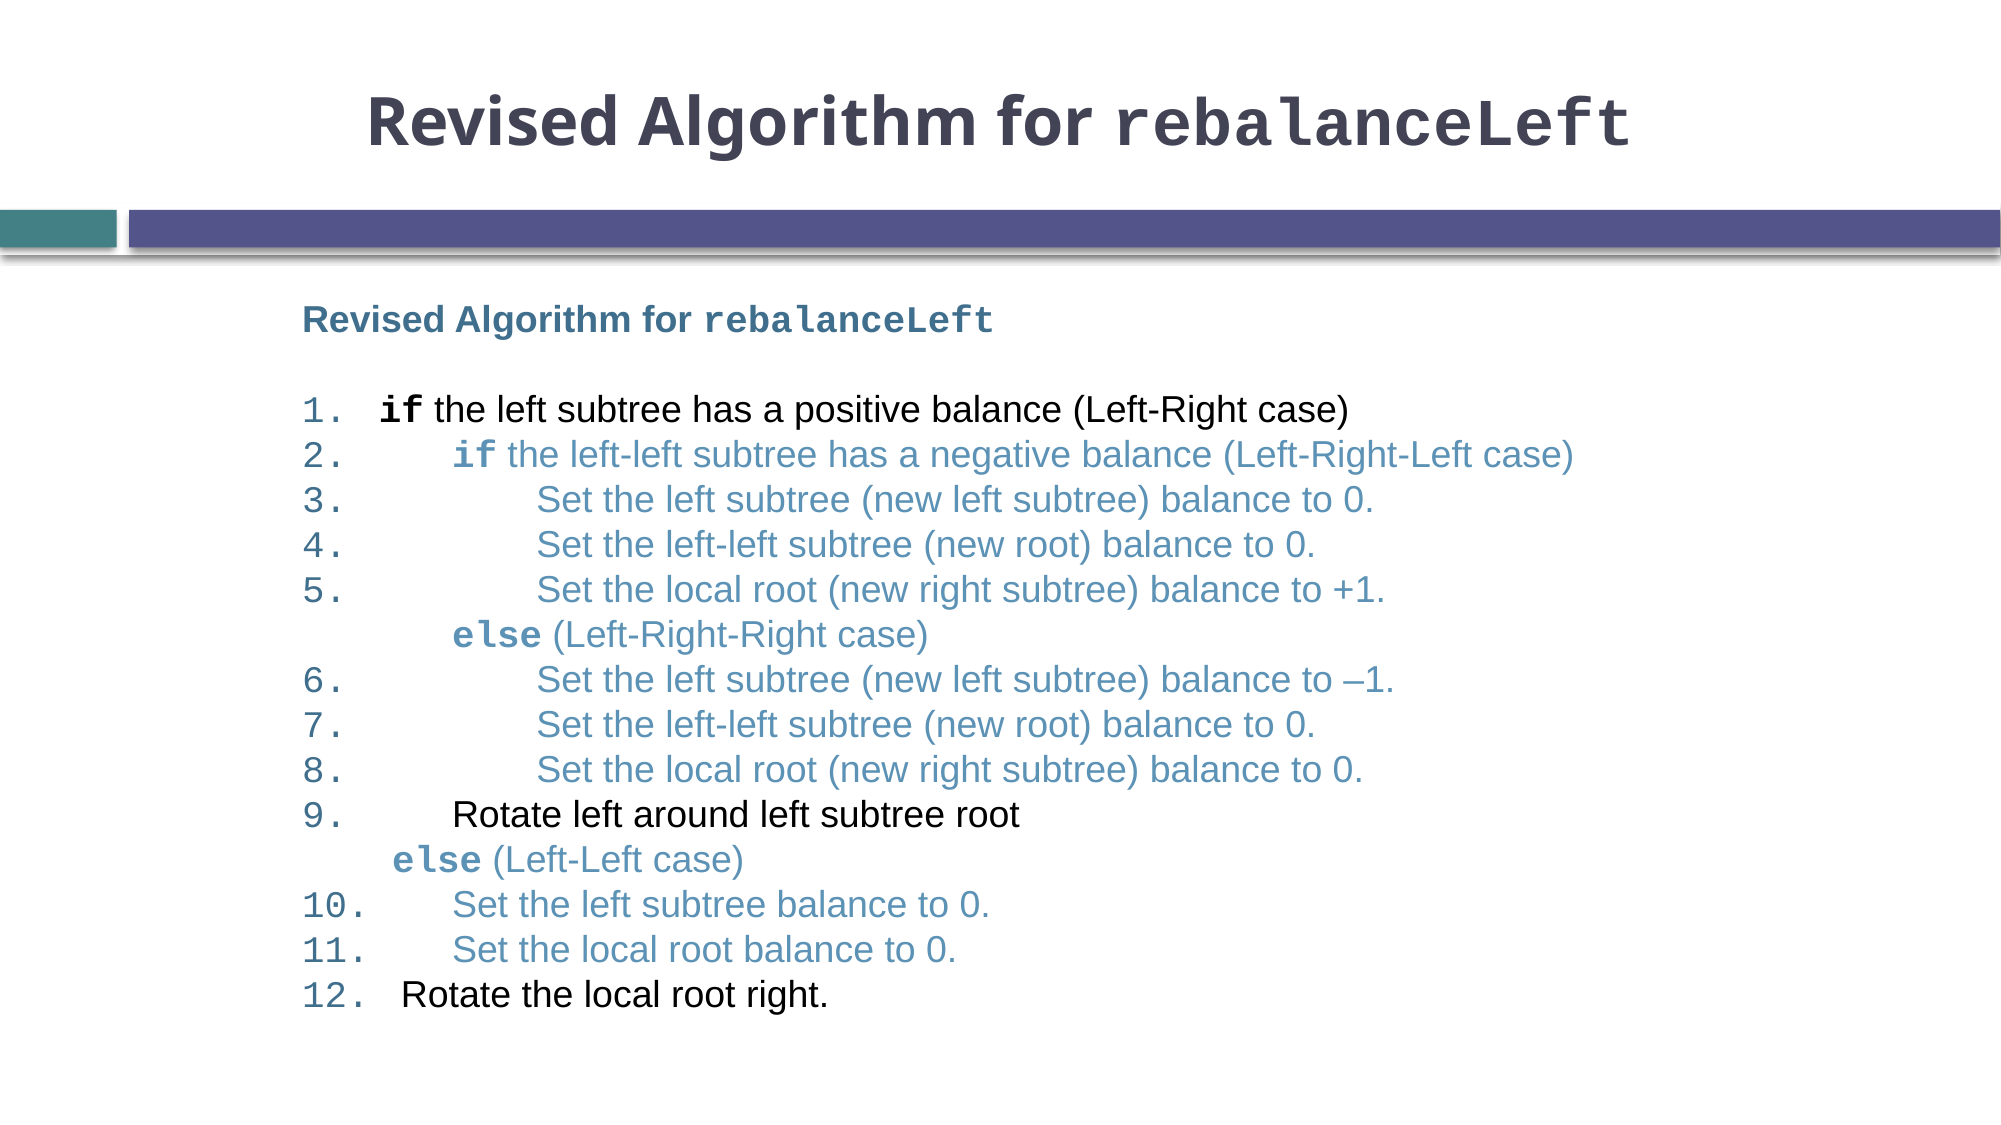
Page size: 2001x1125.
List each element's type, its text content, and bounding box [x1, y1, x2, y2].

title Revised Algorithm for rebalanceLeft [350, 37, 1689, 201]
text_box Revised Algorithm for rebalanceLeft 1. if the left subtree has a positive balance (Left-Right case) 2. if the left-left subtree has a negative balance (Left-Right-Left case) 3. Set the left subtree (new left subtree) balance to 0. 4. Set the left-left subtree (new root) balance to 0. 5. Set the local root (new right subtree) balance to +1. else (Left-Right-Right case) 6. Set the left subtree (new left subtree) balance to –1. 7. Set the left-left subtree (new root) balance to 0. 8. Set the local root (new right subtree) balance to 0. 9. Rotate left around left subtree root else (Left-Left case) 10. Set the left subtree balance to 0. 11. Set the local root balance to 0. 12. Rotate the local root right. [287, 287, 1700, 1023]
